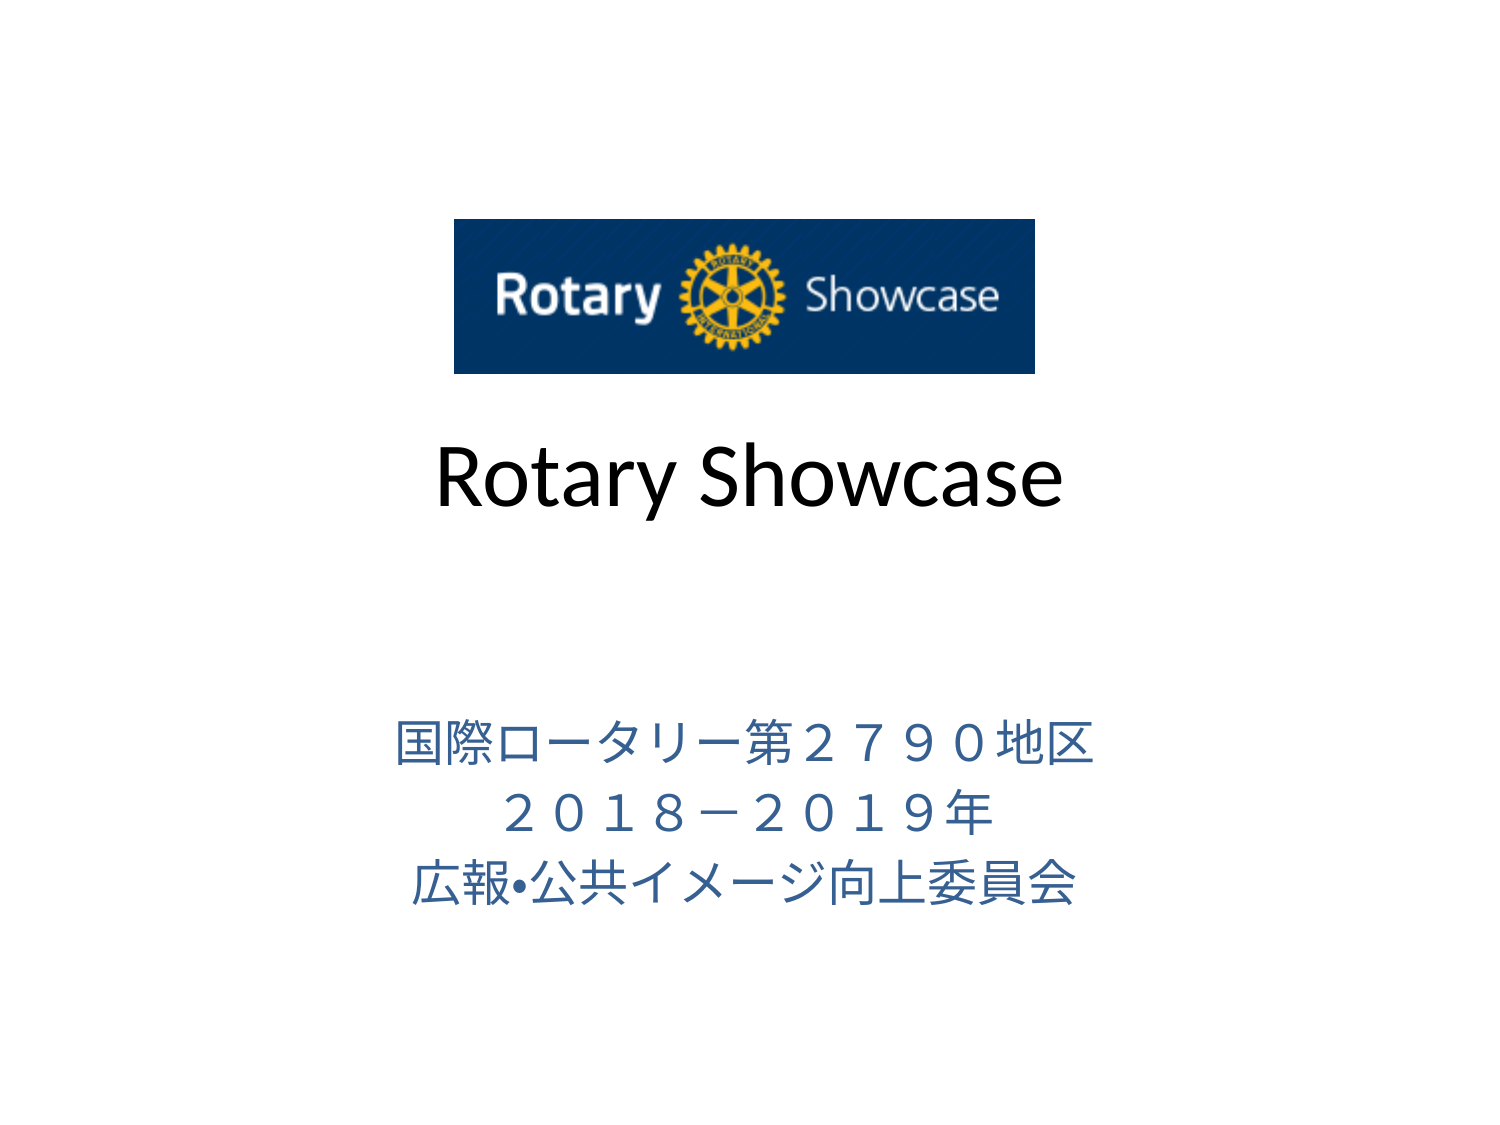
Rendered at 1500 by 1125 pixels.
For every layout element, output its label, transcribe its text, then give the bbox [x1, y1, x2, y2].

subtitle 国際ロータリー第２７９０地区 ２０１８－２０１９年 広報・公共イメージ向上委員会 [219, 704, 1270, 949]
title Rotary Showcase [112, 349, 1388, 591]
picture [454, 219, 1036, 374]
